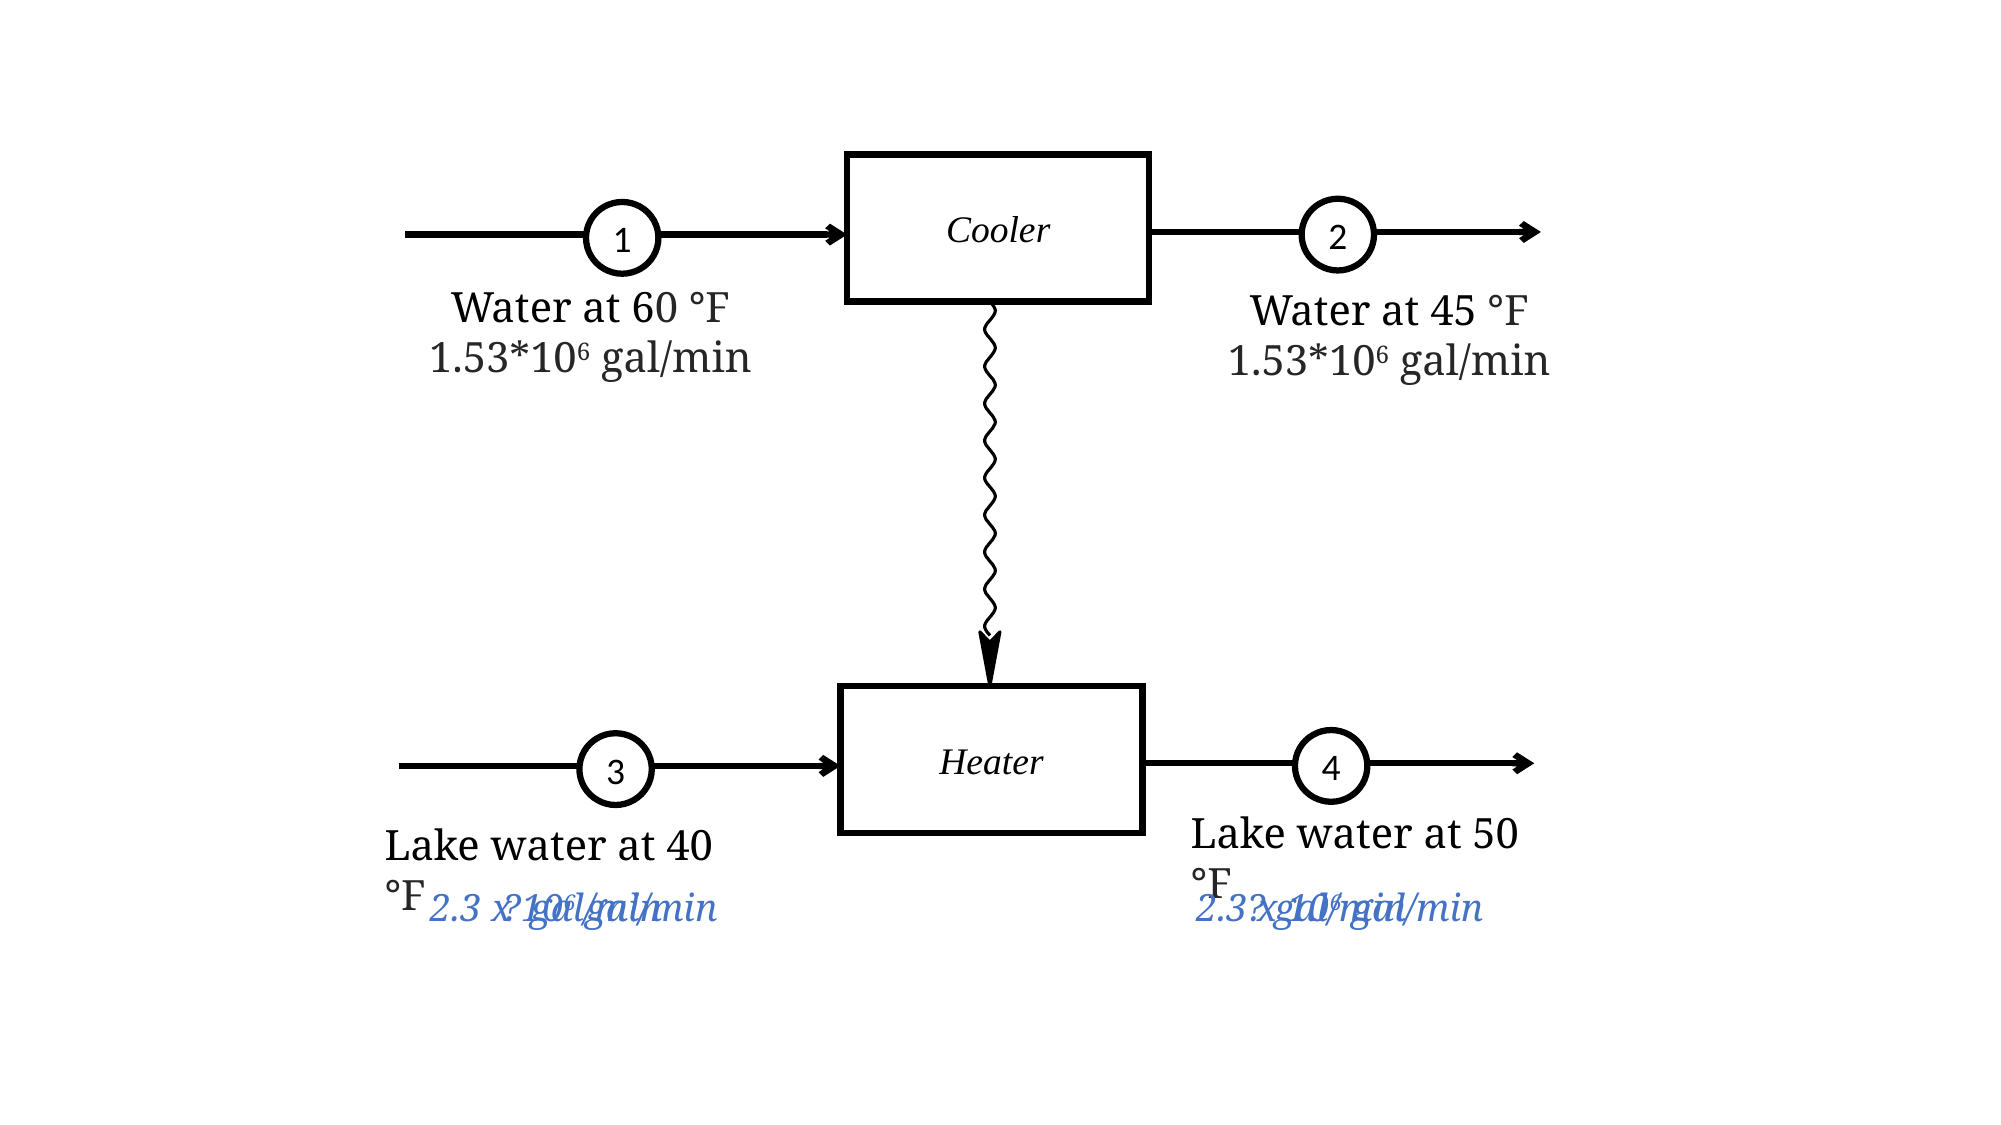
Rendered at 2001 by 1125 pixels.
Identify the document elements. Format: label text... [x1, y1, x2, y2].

text_box 2.3 x 106 gal/min [415, 876, 806, 937]
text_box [979, 301, 1000, 686]
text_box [405, 201, 848, 274]
text_box Water at 60 °F 1.53*106 gal/min [369, 273, 812, 389]
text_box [1142, 730, 1535, 802]
text_box 2.3 x 106 gal/min [1181, 876, 1572, 937]
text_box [398, 733, 841, 805]
text_box [840, 685, 1143, 833]
text_box [847, 154, 1150, 302]
text_box Cooler [870, 198, 1126, 258]
text_box Water at 45 °F 1.53*106 gal/min [1168, 276, 1611, 392]
text_box Heater [864, 729, 1119, 790]
text_box Lake water at 40 °F [369, 811, 772, 926]
text_box Lake water at 50 °F [1175, 799, 1578, 915]
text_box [1149, 198, 1541, 271]
